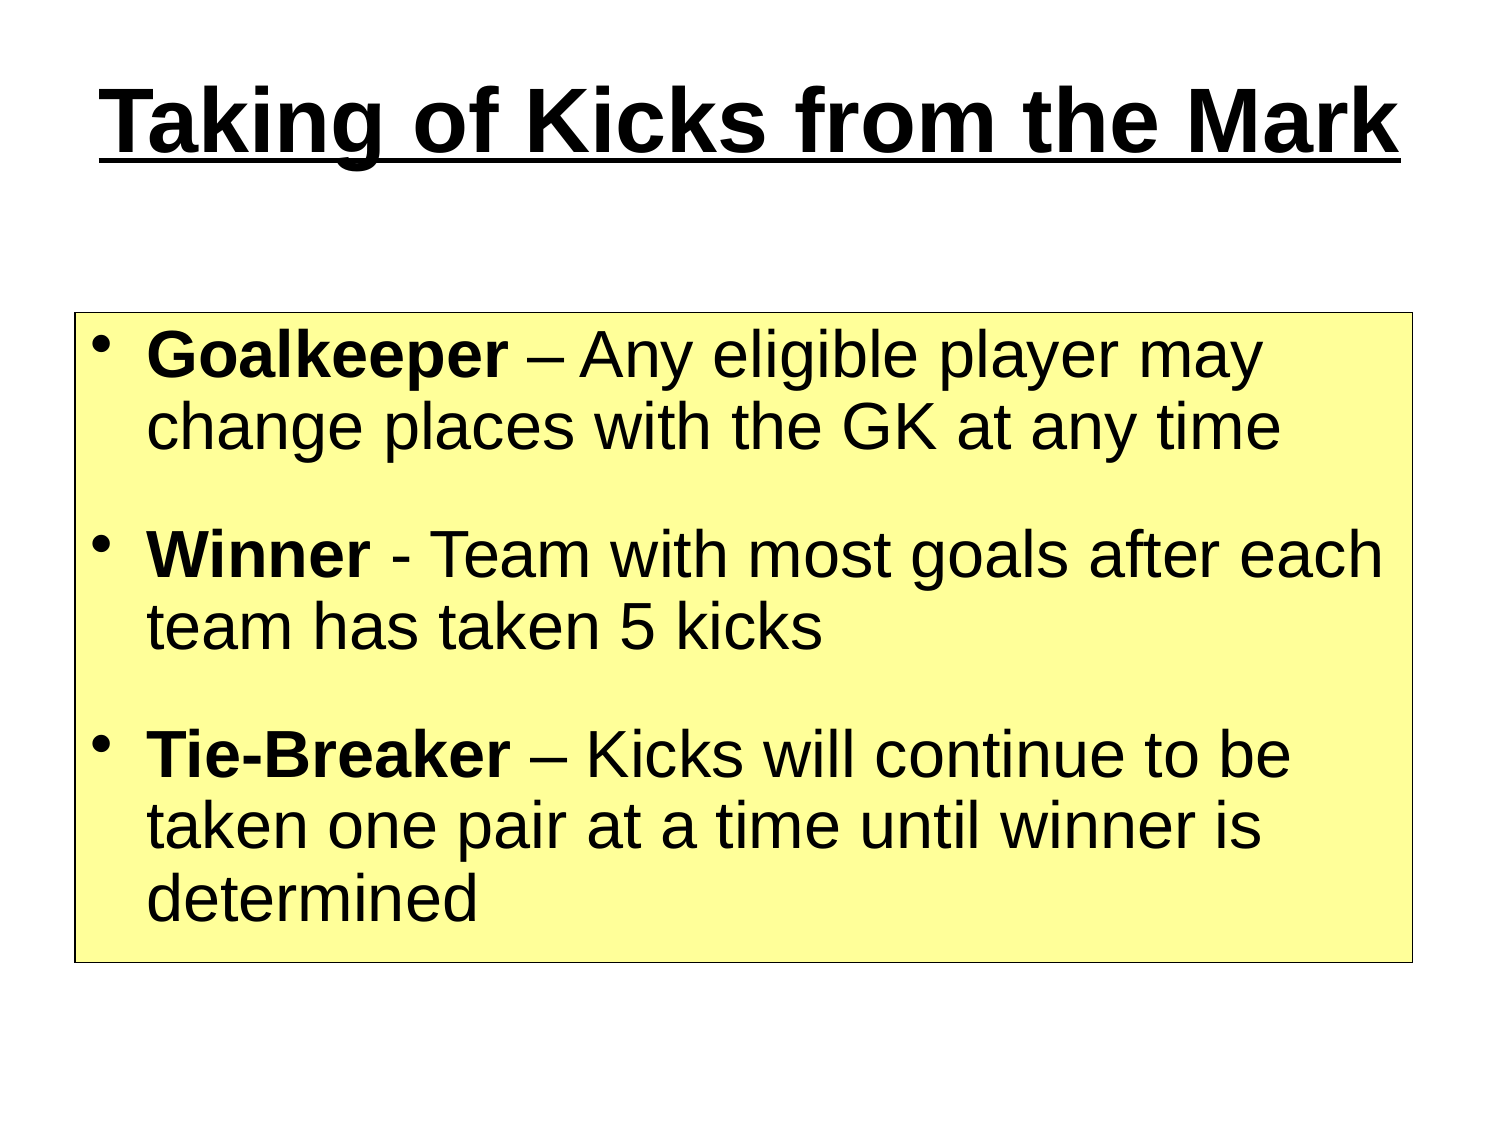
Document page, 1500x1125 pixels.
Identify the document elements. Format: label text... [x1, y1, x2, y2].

list Goalkeeper – Any eligible player may change places with the GK at any time Winner - Team with most goals after each team has taken 5 kicks Tie-Breaker – Kicks will continue to be taken one pair at a time until winner is determined [74, 312, 1413, 963]
title Taking of Kicks from the Mark [74, 44, 1426, 188]
